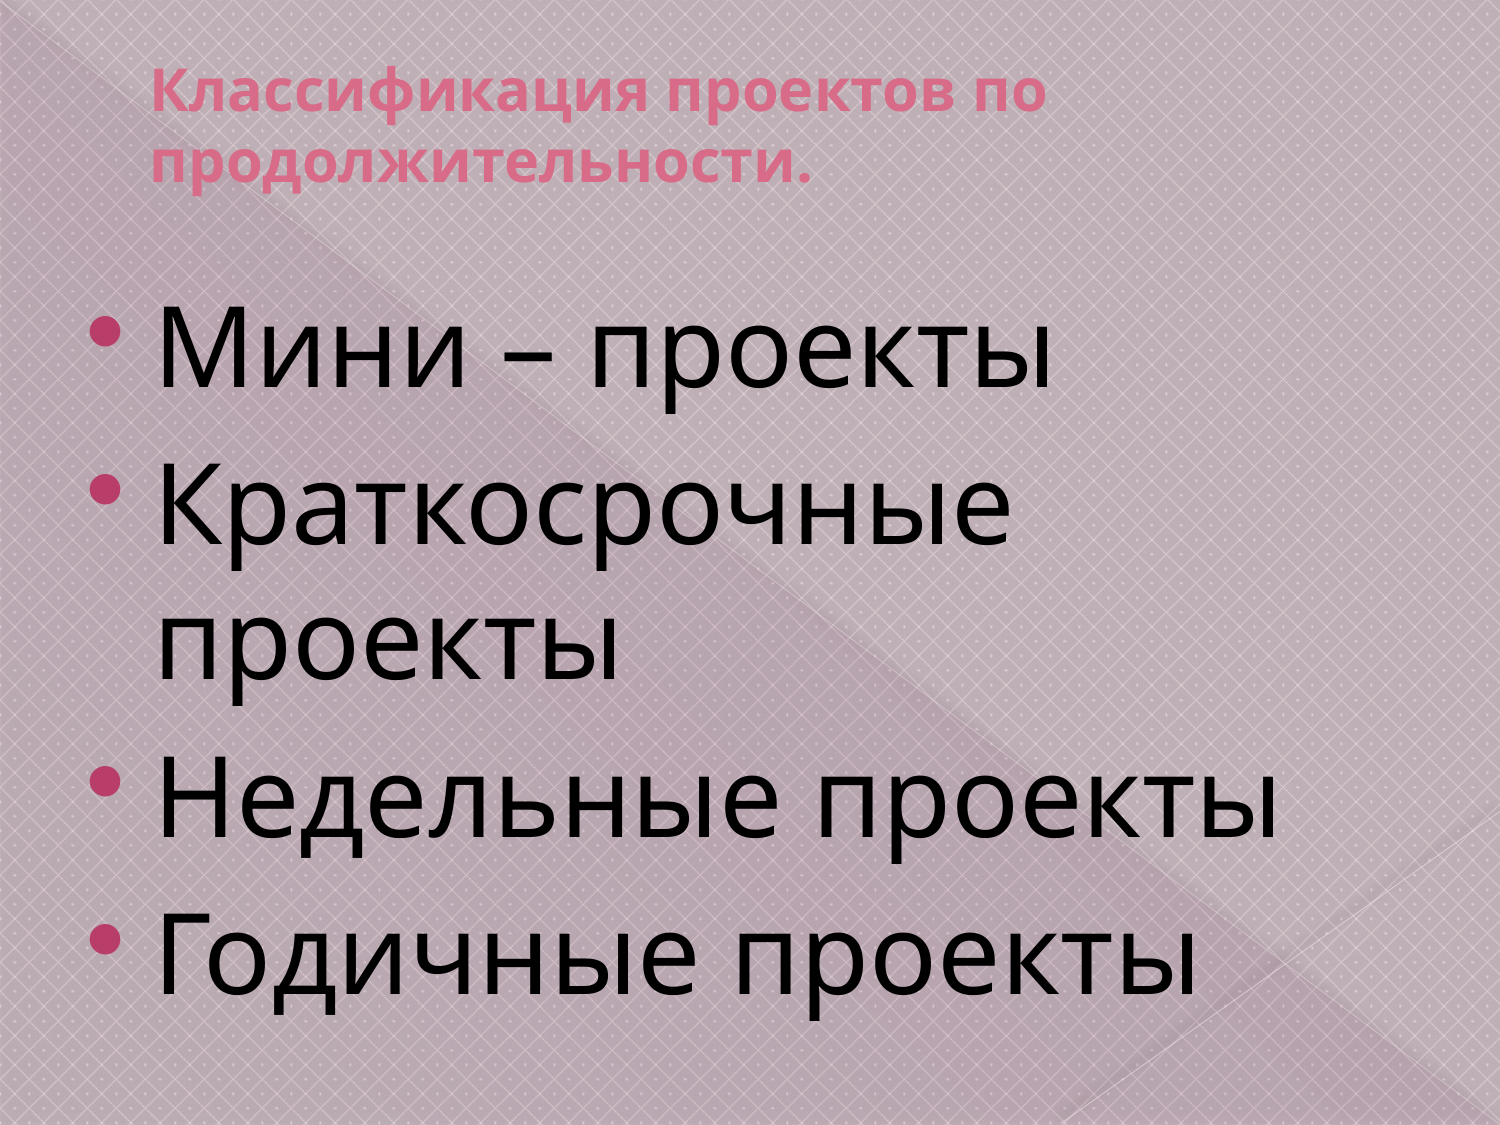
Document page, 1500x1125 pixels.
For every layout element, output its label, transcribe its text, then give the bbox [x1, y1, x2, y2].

list Мини – проекты Краткосрочные проекты Недельные проекты Годичные проекты [64, 267, 1415, 1018]
title Классификация проектов по продолжительности. [75, 43, 1425, 274]
